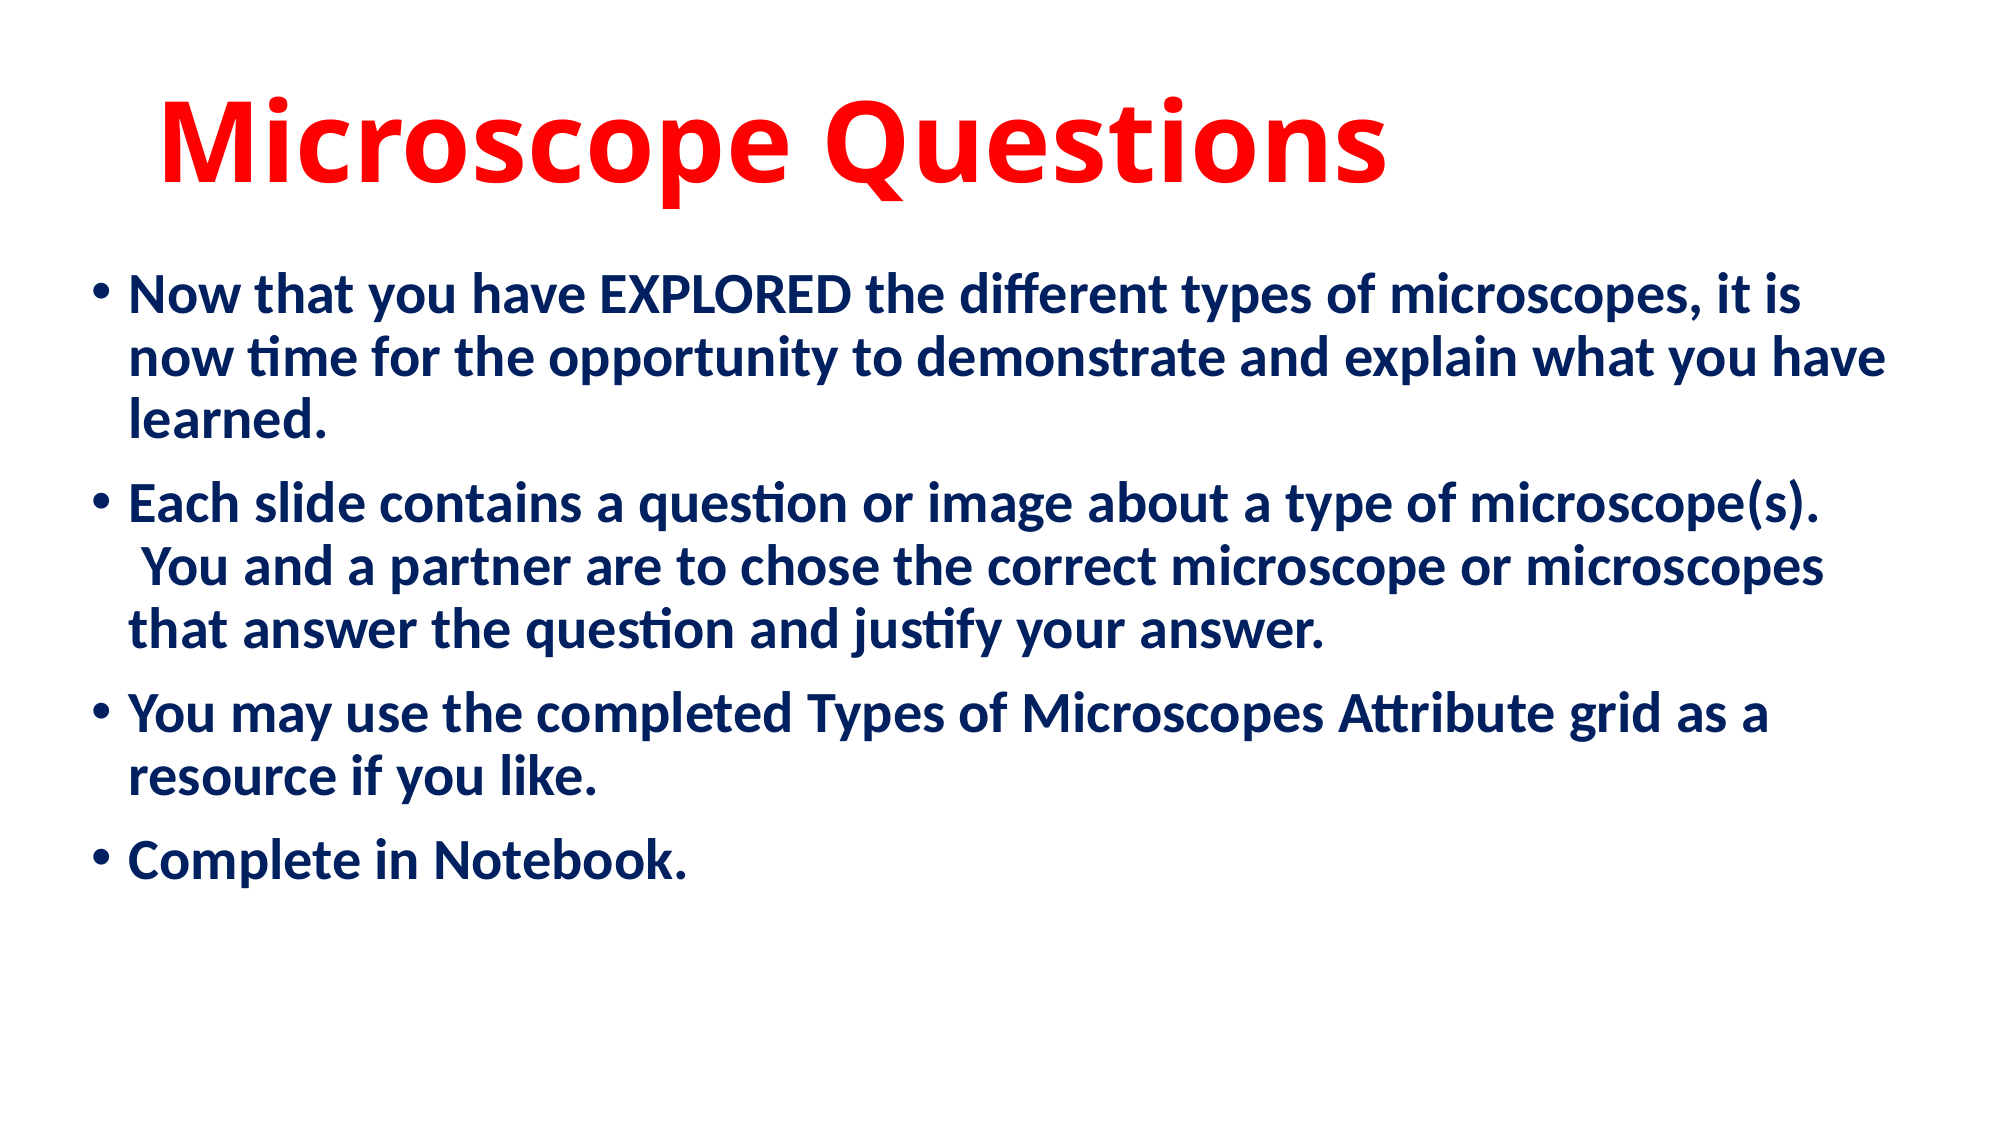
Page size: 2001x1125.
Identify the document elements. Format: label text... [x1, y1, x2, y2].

list Now that you have EXPLORED the different types of microscopes, it is now time for the opportunity to demonstrate and explain what you have learned. Each slide contains a question or image about a type of microscope(s). You and a partner are to chose the correct microscope or microscopes that answer the question and justify your answer. You may use the completed Types of Microscopes Attribute grid as a resource if you like. Complete in Notebook. [76, 255, 1929, 1014]
title Microscope Questions [140, 37, 1866, 255]
